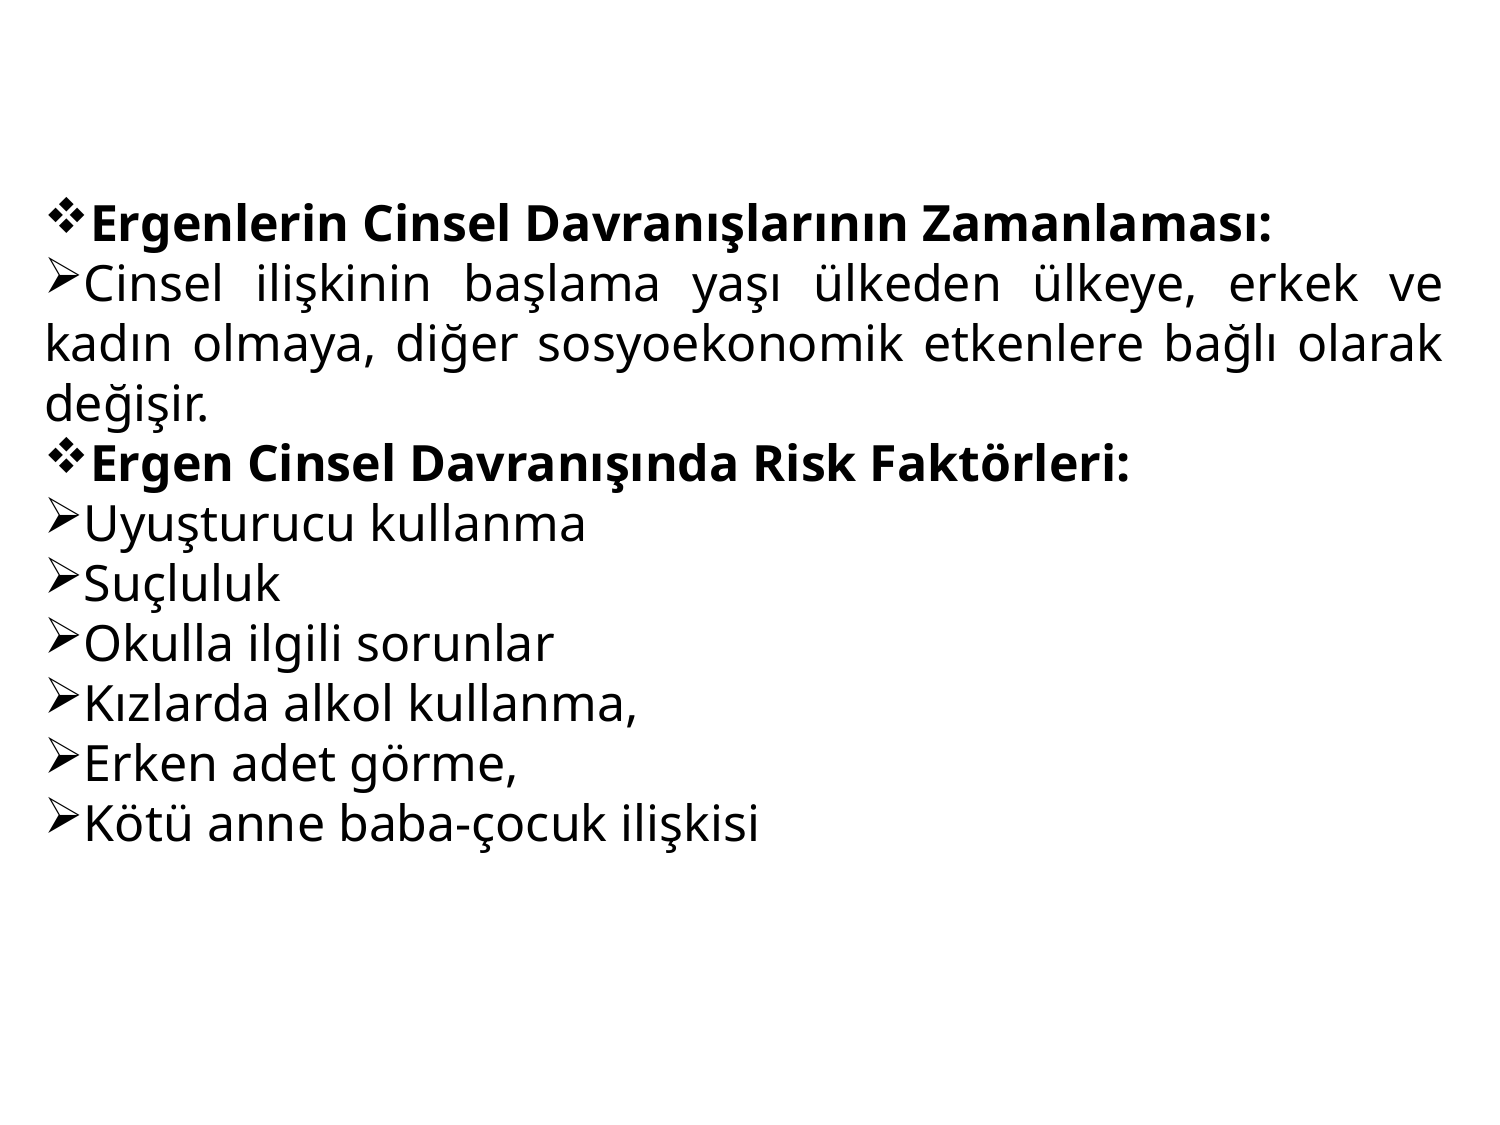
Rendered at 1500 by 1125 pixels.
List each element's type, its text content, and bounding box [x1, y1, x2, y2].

text_box Ergenlerin Cinsel Davranışlarının Zamanlaması: Cinsel ilişkinin başlama yaşı ülkeden ülkeye, erkek ve kadın olmaya, diğer sosyoekonomik etkenlere bağlı olarak değişir. Ergen Cinsel Davranışında Risk Faktörleri: Uyuşturucu kullanma Suçluluk Okulla ilgili sorunlar Kızlarda alkol kullanma, Erken adet görme, Kötü anne baba-çocuk ilişkisi [29, 184, 1459, 920]
